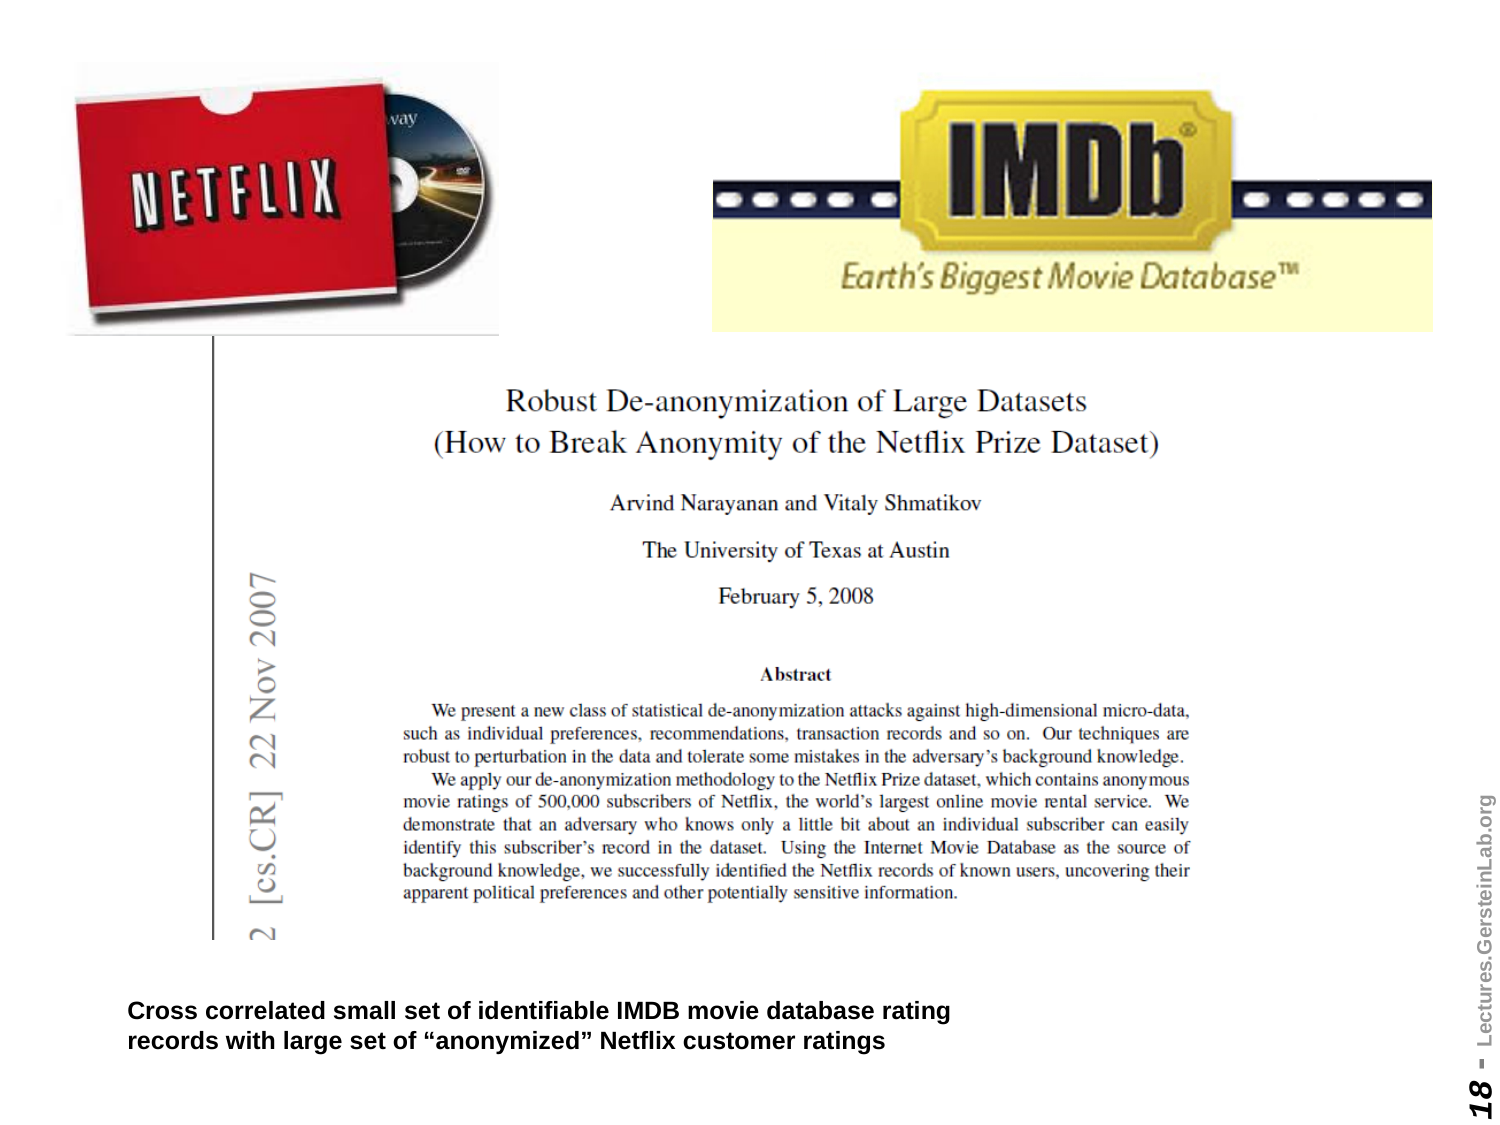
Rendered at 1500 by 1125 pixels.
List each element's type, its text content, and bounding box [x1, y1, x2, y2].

picture [712, 49, 1434, 332]
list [212, 249, 1376, 940]
text_box Cross correlated small set of identifiable IMDB movie database rating records with large set of “anonymized” Netflix customer ratings [112, 987, 1338, 1063]
picture [49, 62, 499, 337]
